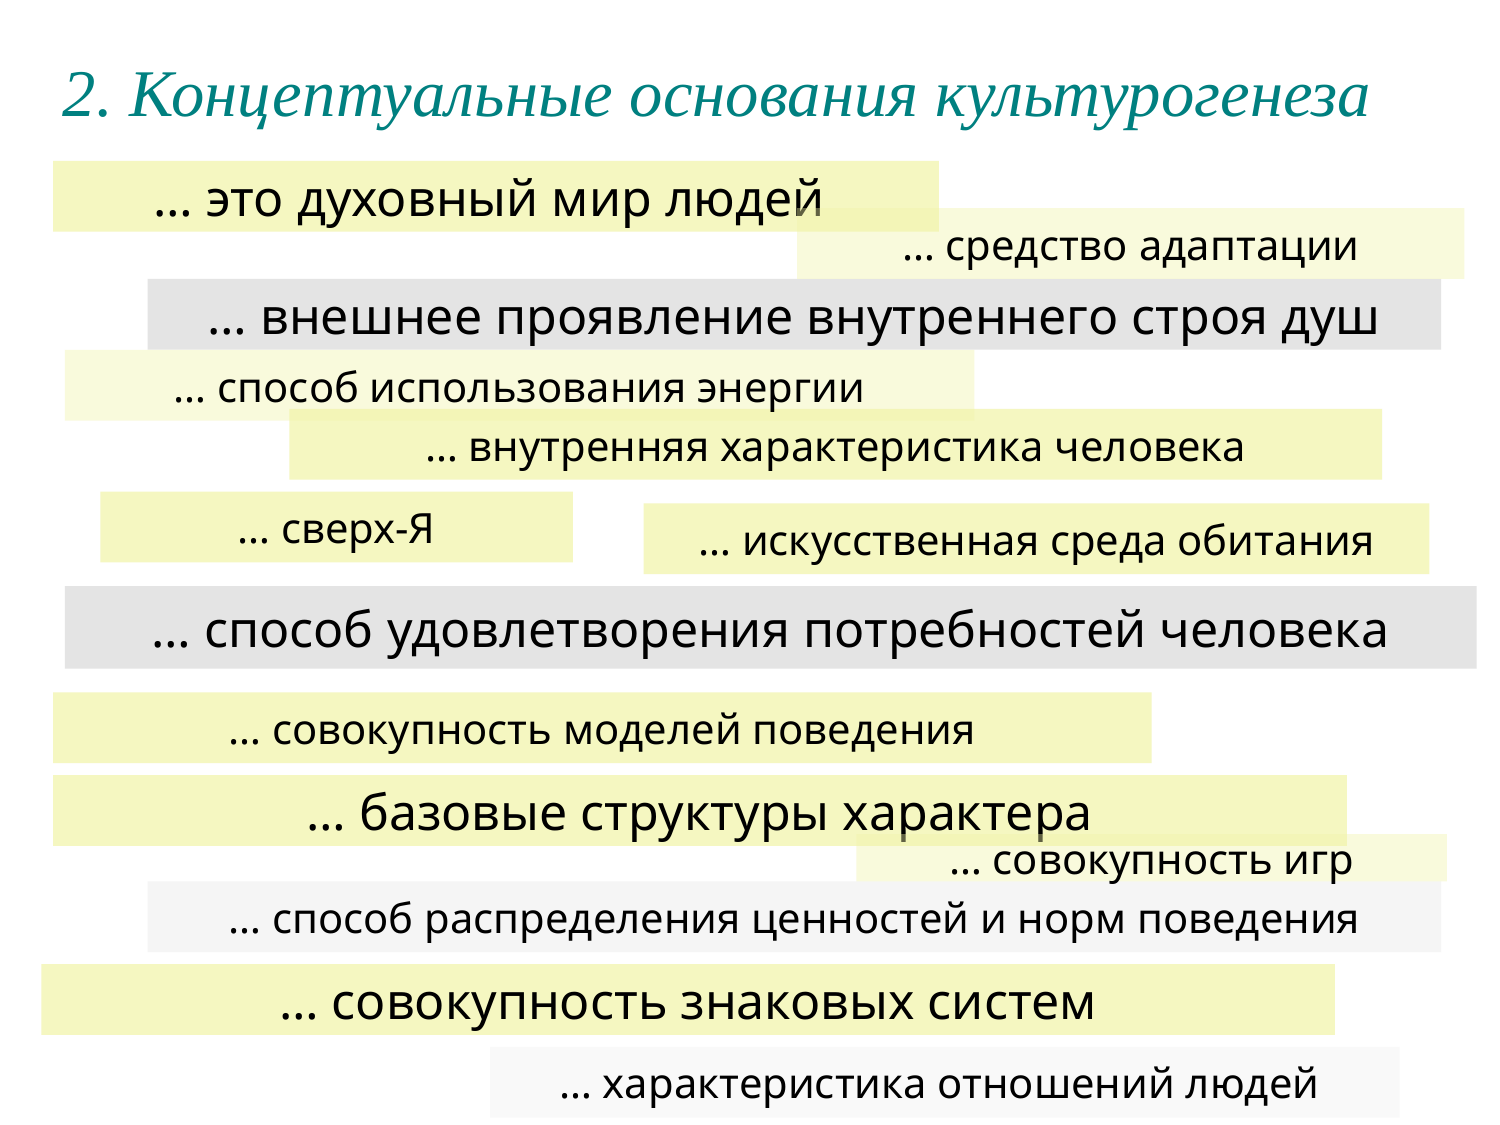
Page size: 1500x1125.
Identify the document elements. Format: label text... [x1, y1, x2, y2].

text_box … совокупность игр [856, 834, 1447, 882]
text_box … сверх-Я [100, 491, 573, 563]
text_box … внутренняя характеристика человека [289, 408, 1383, 480]
text_box … искусственная среда обитания [643, 503, 1430, 575]
text_box … базовые структуры характера [53, 775, 1347, 846]
text_box … совокупность моделей поведения [53, 692, 1152, 764]
text_box 2. Концептуальные основания культурогенеза [17, 42, 1388, 138]
text_box … способ распределения ценностей и норм поведения [147, 881, 1442, 953]
text_box … внешнее проявление внутреннего строя душ [147, 278, 1442, 350]
text_box … совокупность знаковых систем [41, 964, 1335, 1035]
text_box … характеристика отношений людей [490, 1046, 1400, 1118]
text_box … способ удовлетворения потребностей человека [64, 586, 1477, 669]
text_box … это духовный мир людей [53, 160, 939, 232]
text_box … способ использования энергии [64, 349, 975, 421]
text_box … средство адаптации [797, 208, 1465, 279]
